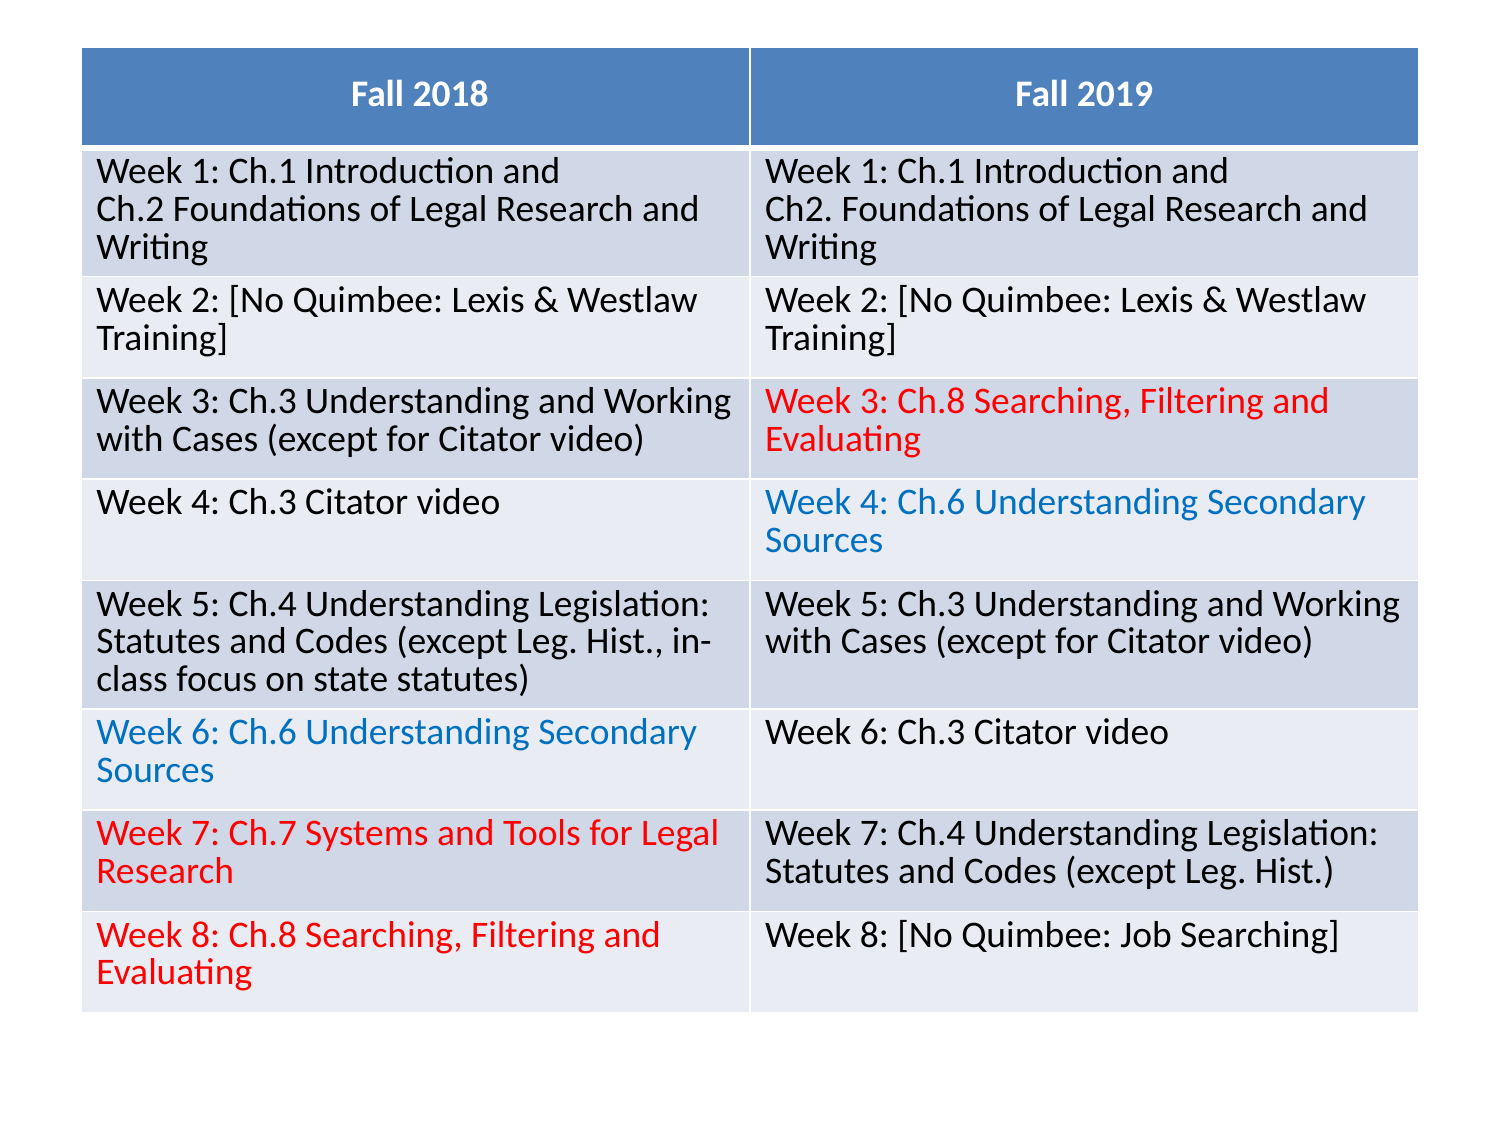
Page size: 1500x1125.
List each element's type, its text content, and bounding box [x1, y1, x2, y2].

table_cell Week 3: Ch.8 Searching, Filtering and Evaluating [751, 379, 1418, 478]
table_cell Week 1: Ch.1 Introduction and Ch.2 Foundations of Legal Research and Writing [82, 151, 749, 276]
table_cell Week 6: Ch.3 Citator video [751, 710, 1418, 809]
table_cell Week 7: Ch.7 Systems and Tools for Legal Research [82, 811, 749, 911]
table_cell Week 7: Ch.4 Understanding Legislation: Statutes and Codes (except Leg. Hist.) [751, 811, 1418, 911]
table_cell Week 4: Ch.3 Citator video [82, 480, 749, 580]
table_cell Week 5: Ch.3 Understanding and Working with Cases (except for Citator video) [751, 581, 1418, 708]
table_cell Week 5: Ch.4 Understanding Legislation: Statutes and Codes (except Leg. Hist., in- class focus on state statutes) [82, 581, 749, 708]
table_cell Week 6: Ch.6 Understanding Secondary Sources [82, 710, 749, 809]
table_cell Week 2: [No Quimbee: Lexis & Westlaw Training] [82, 277, 749, 377]
table_cell Week 1: Ch.1 Introduction and Ch2. Foundations of Legal Research and Writing [751, 151, 1418, 276]
table_cell Week 2: [No Quimbee: Lexis & Westlaw Training] [751, 277, 1418, 377]
table_header Fall 2019 [751, 48, 1418, 145]
table_cell Week 8: [No Quimbee: Job Searching] [751, 912, 1418, 1012]
table_cell Week 3: Ch.3 Understanding and Working with Cases (except for Citator video) [82, 379, 749, 478]
table_cell Week 8: Ch.8 Searching, Filtering and Evaluating [82, 912, 749, 1012]
table_cell Week 4: Ch.6 Understanding Secondary Sources [751, 480, 1418, 580]
table_header Fall 2018 [82, 48, 749, 145]
